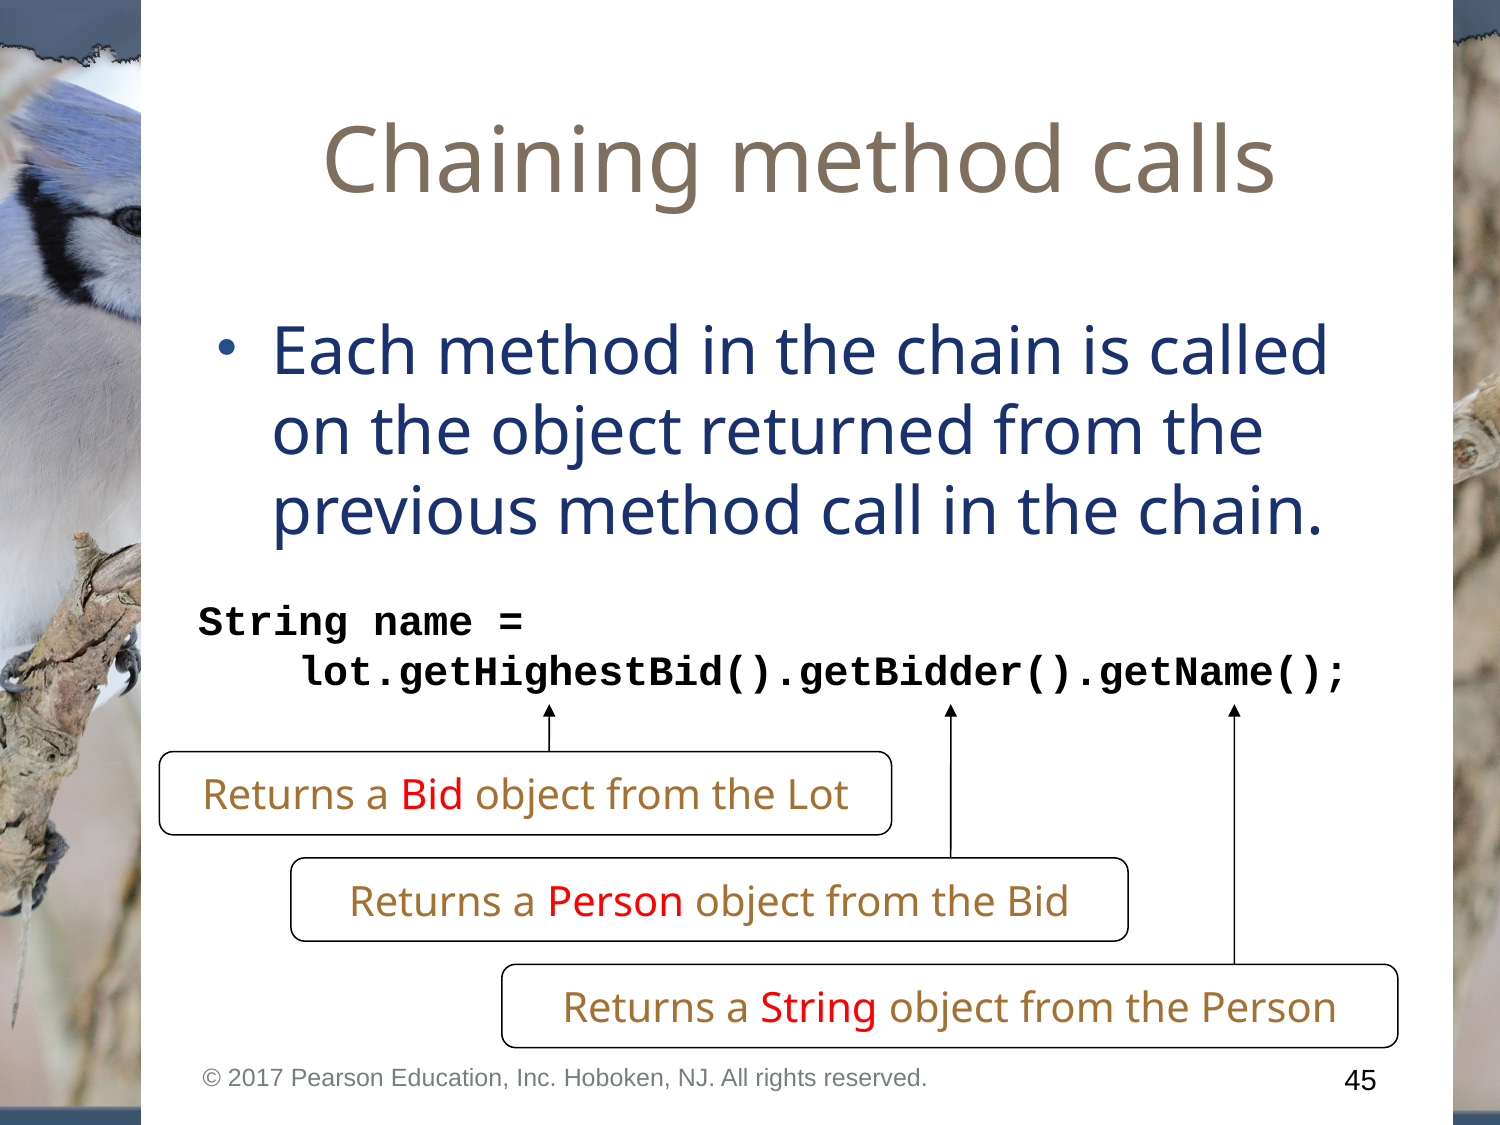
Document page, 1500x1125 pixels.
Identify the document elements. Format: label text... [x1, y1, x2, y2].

text_box [543, 704, 556, 749]
picture [0, 0, 141, 1125]
title Chaining method calls [162, 62, 1438, 250]
list Each method in the chain is called on the object returned from the previous method call in the chain. [200, 299, 1425, 1000]
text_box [290, 857, 1129, 942]
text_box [501, 964, 1399, 1048]
text_box [1228, 704, 1241, 962]
text_box String name = lot.getHighestBid().getBidder().getName(); [183, 586, 1363, 701]
footer © 2017 Pearson Education, Inc. Hoboken, NJ. All rights reserved. [187, 1054, 1325, 1105]
text_box [944, 704, 957, 856]
picture [1453, 0, 1500, 1125]
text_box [159, 751, 892, 836]
